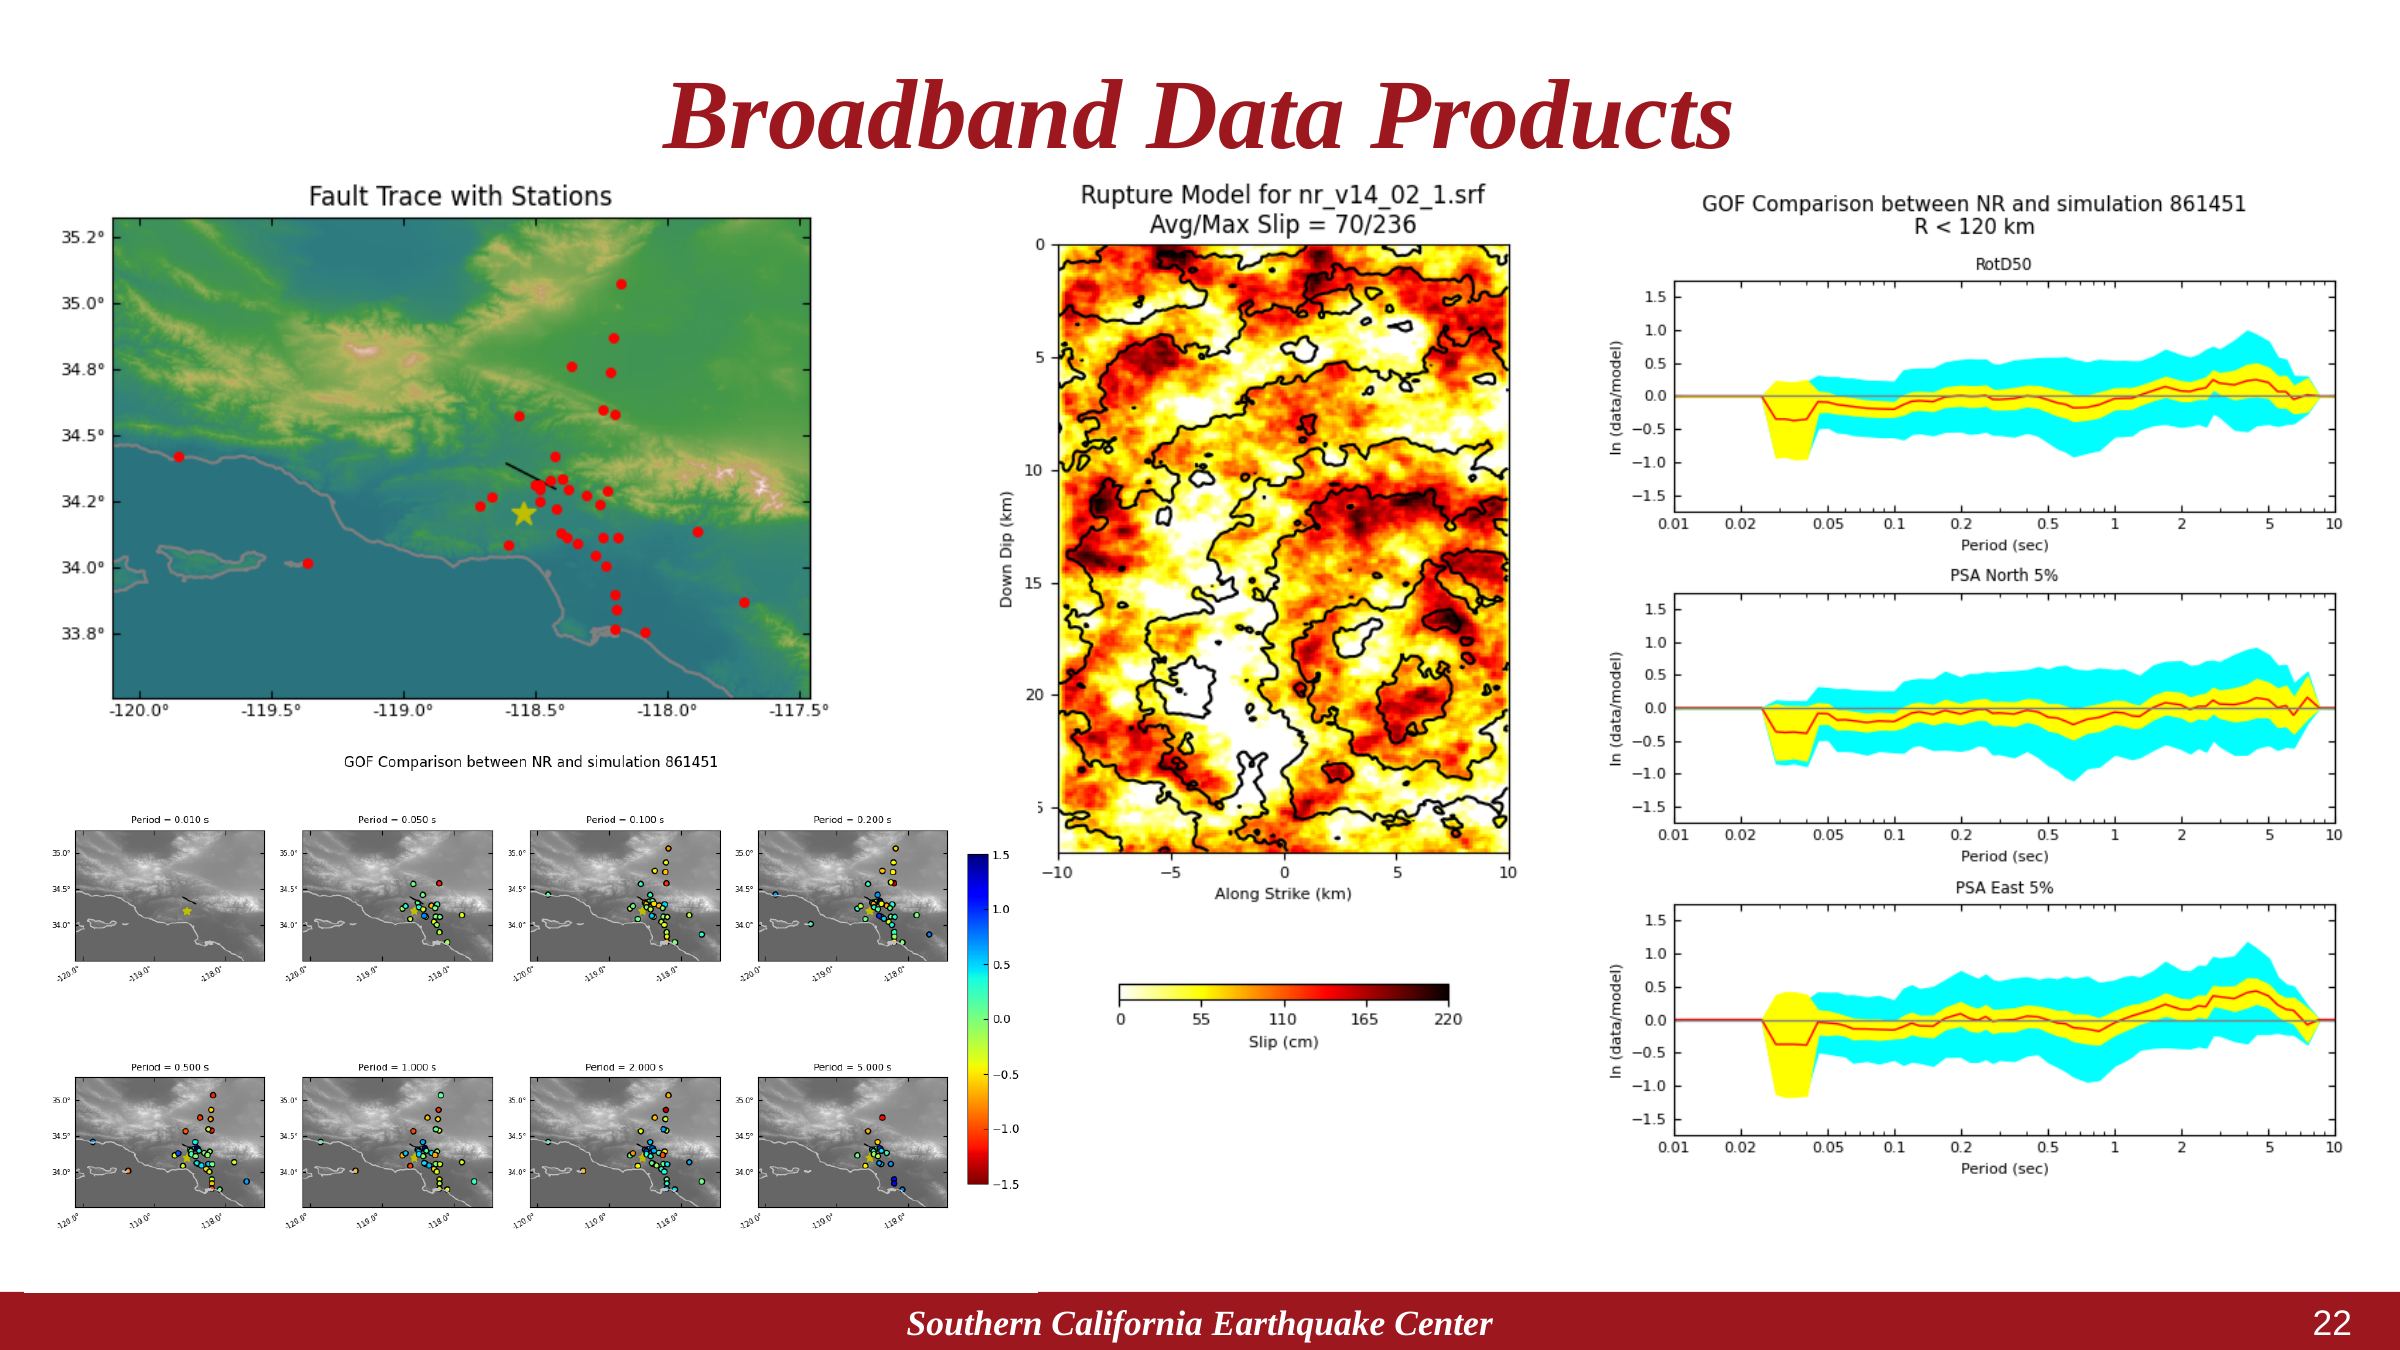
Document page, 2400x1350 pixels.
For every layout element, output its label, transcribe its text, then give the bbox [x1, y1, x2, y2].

footer Southern California Earthquake Center [794, 1285, 1606, 1350]
slide_number 21 [2145, 1303, 2371, 1339]
title Broadband Data Products [900, 54, 2341, 174]
picture [0, 3, 2375, 1293]
